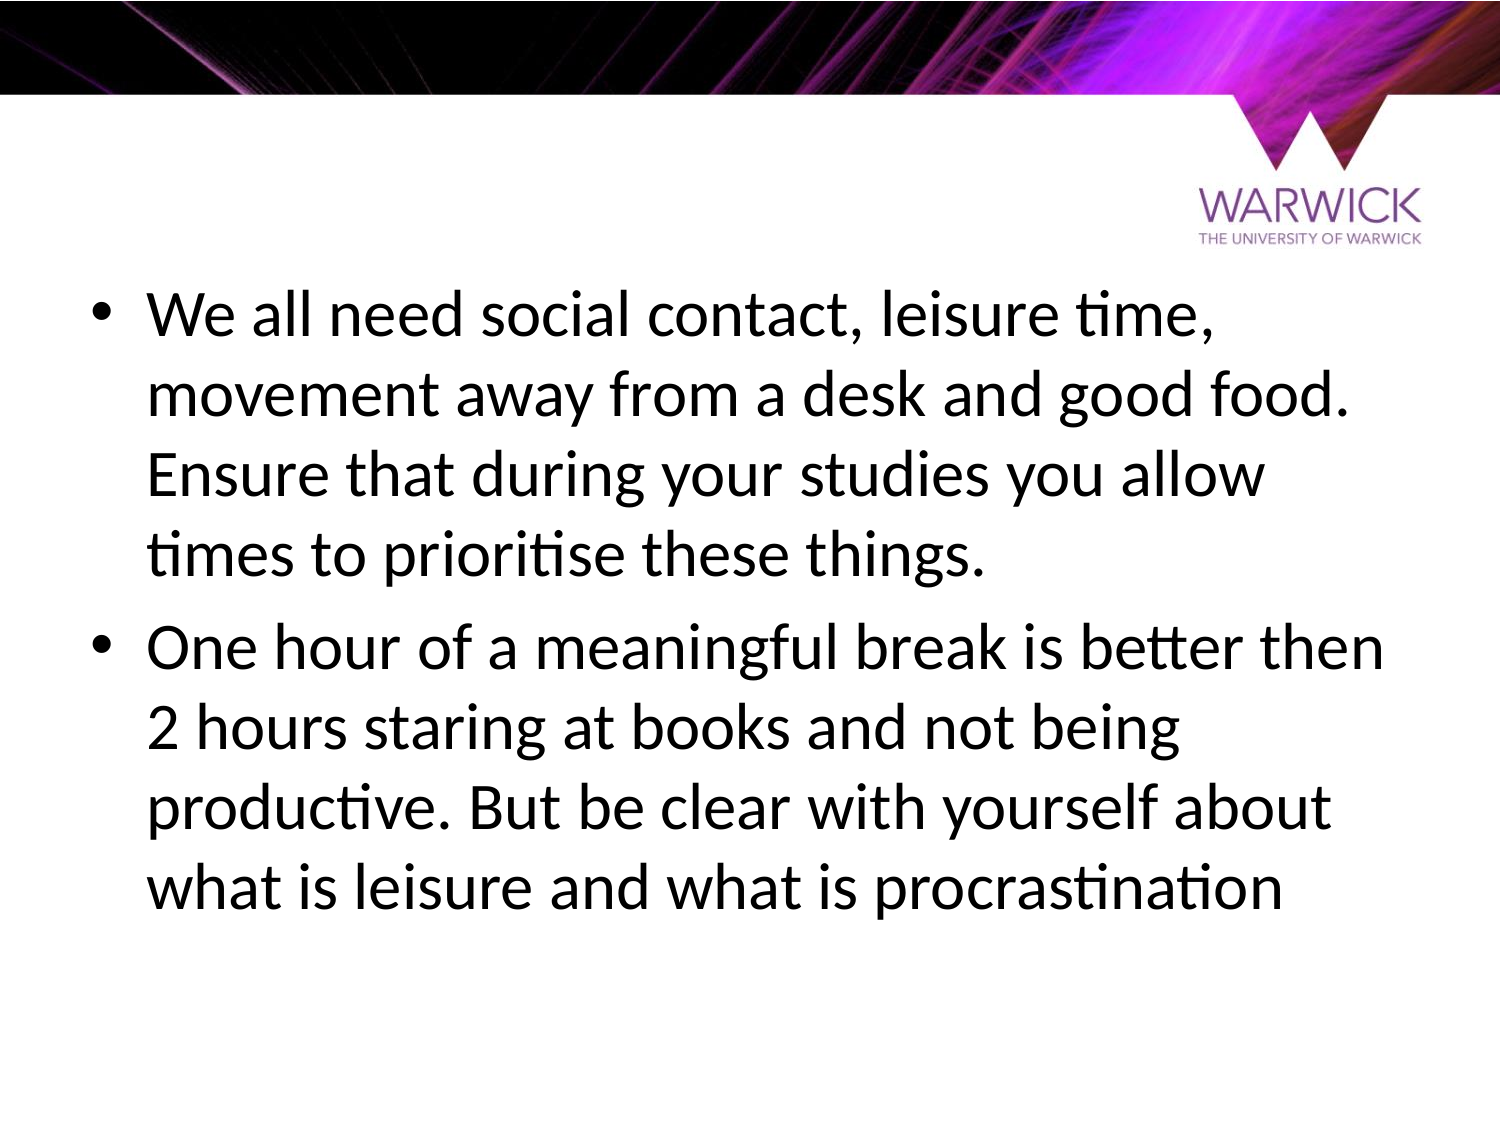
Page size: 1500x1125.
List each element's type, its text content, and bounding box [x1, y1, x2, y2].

list We all need social contact, leisure time, movement away from a desk and good food. Ensure that during your studies you allow times to prioritise these things. One hour of a meaningful break is better then 2 hours staring at books and not being productive. But be clear with yourself about what is leisure and what is procrastination [75, 262, 1425, 1005]
picture [0, 1, 1500, 249]
